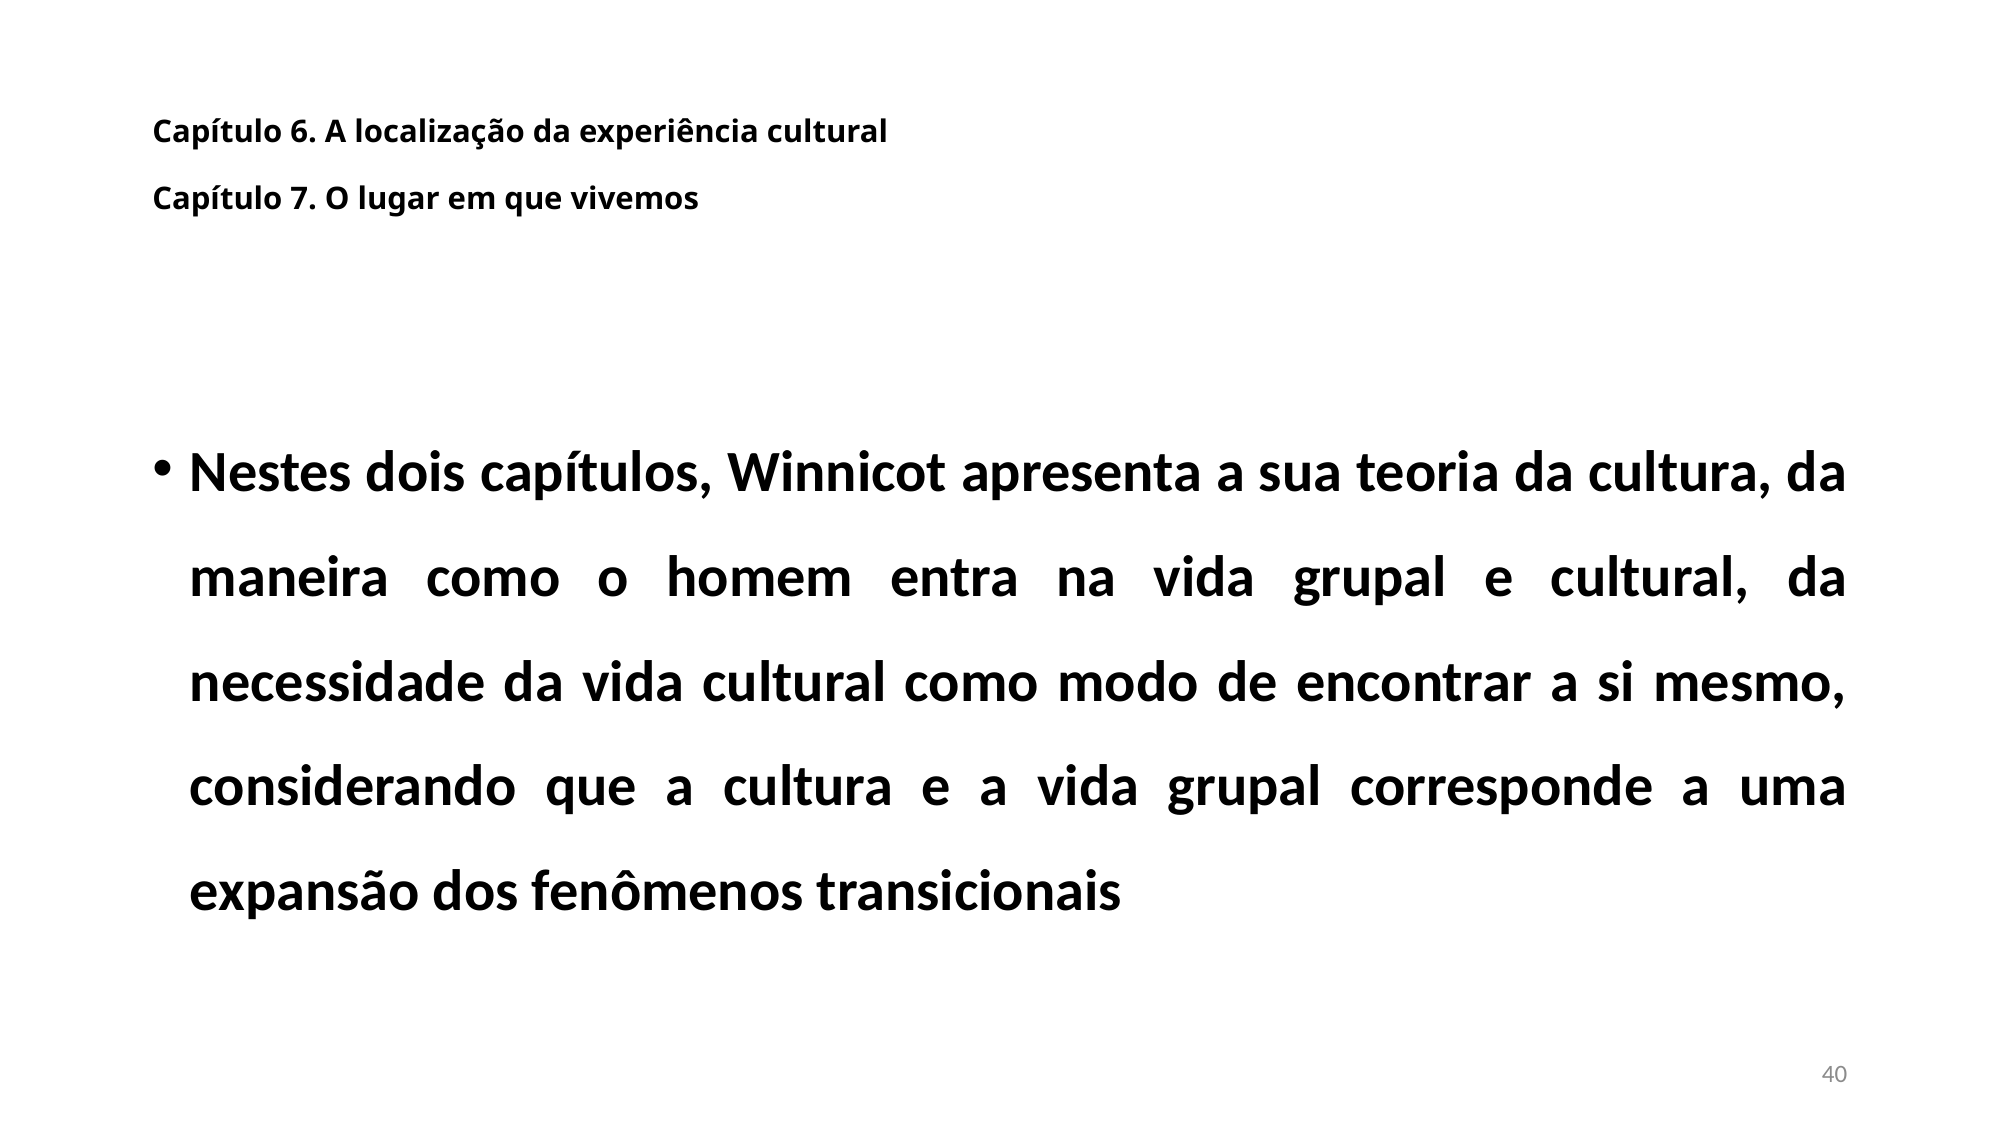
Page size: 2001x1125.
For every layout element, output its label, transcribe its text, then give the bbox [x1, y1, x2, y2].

list Nestes dois capítulos, Winnicot apresenta a sua teoria da cultura, da maneira como o homem entra na vida grupal e cultural, da necessidade da vida cultural como modo de encontrar a si mesmo, considerando que a cultura e a vida grupal corresponde a uma expansão dos fenômenos transicionais [137, 299, 1863, 1014]
title Capítulo 6. A localização da experiência cultural Capítulo 7. O lugar em que vivemos [137, 59, 1863, 278]
slide_number 40 [1412, 1042, 1863, 1103]
